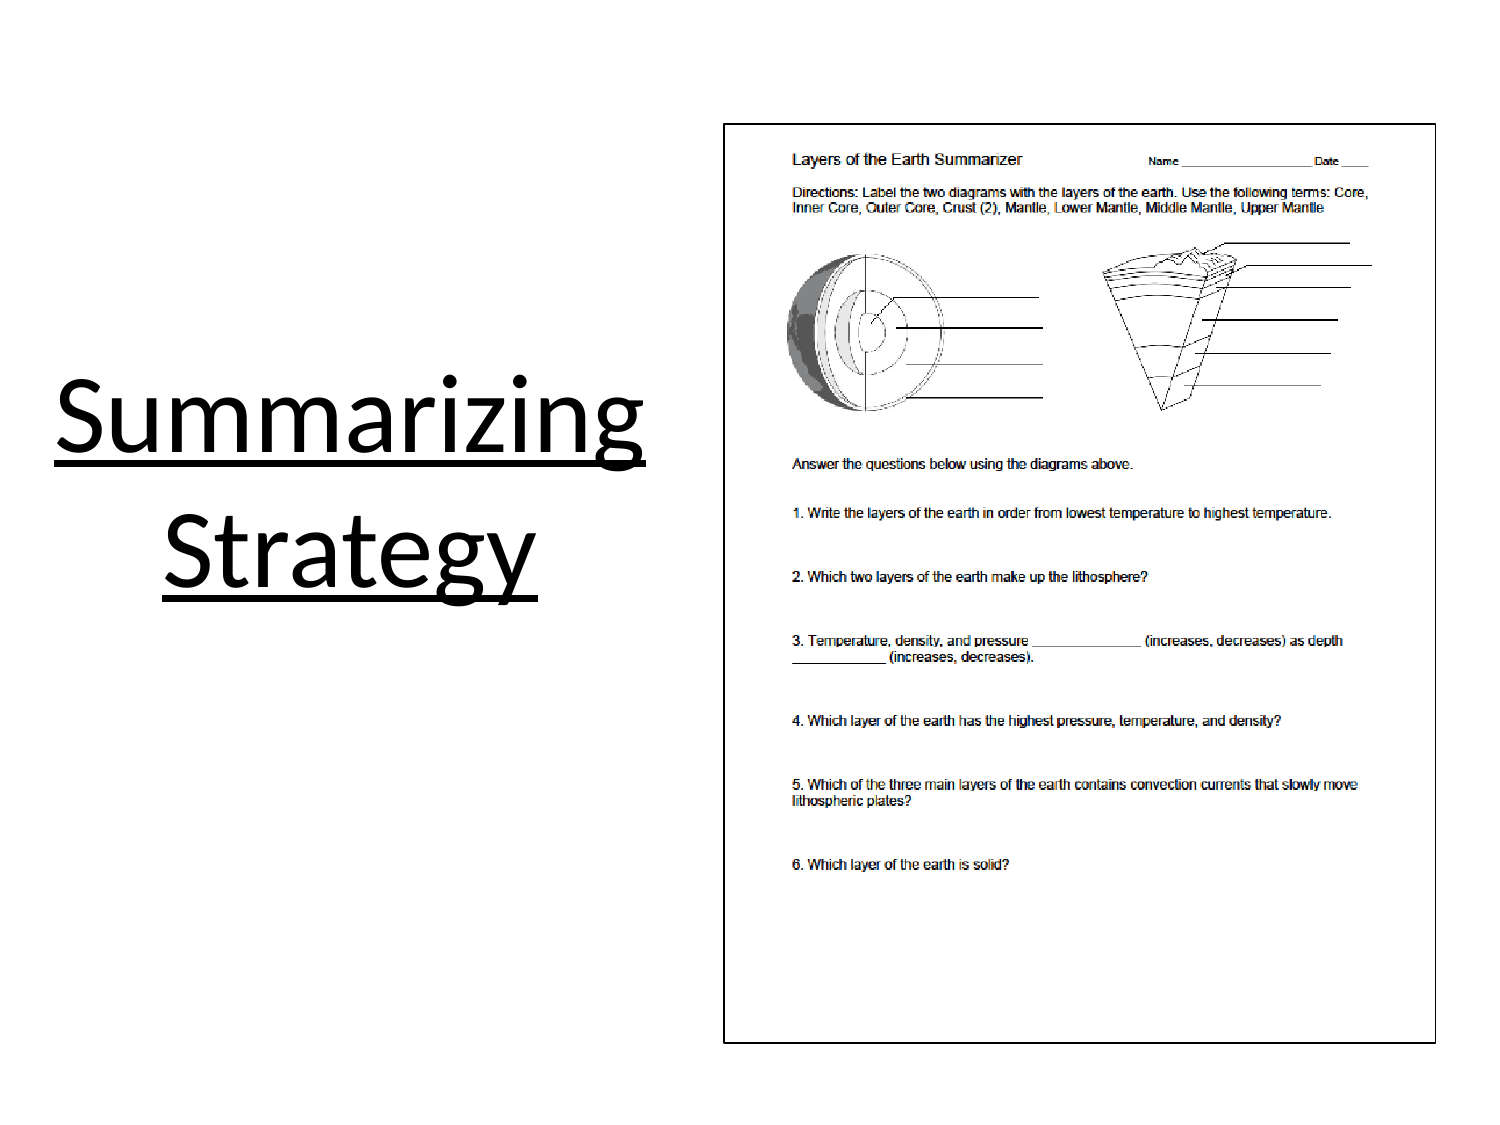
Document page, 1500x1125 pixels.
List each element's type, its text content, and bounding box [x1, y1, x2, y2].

picture [724, 124, 1436, 1043]
title Summarizing Strategy [37, 312, 663, 638]
